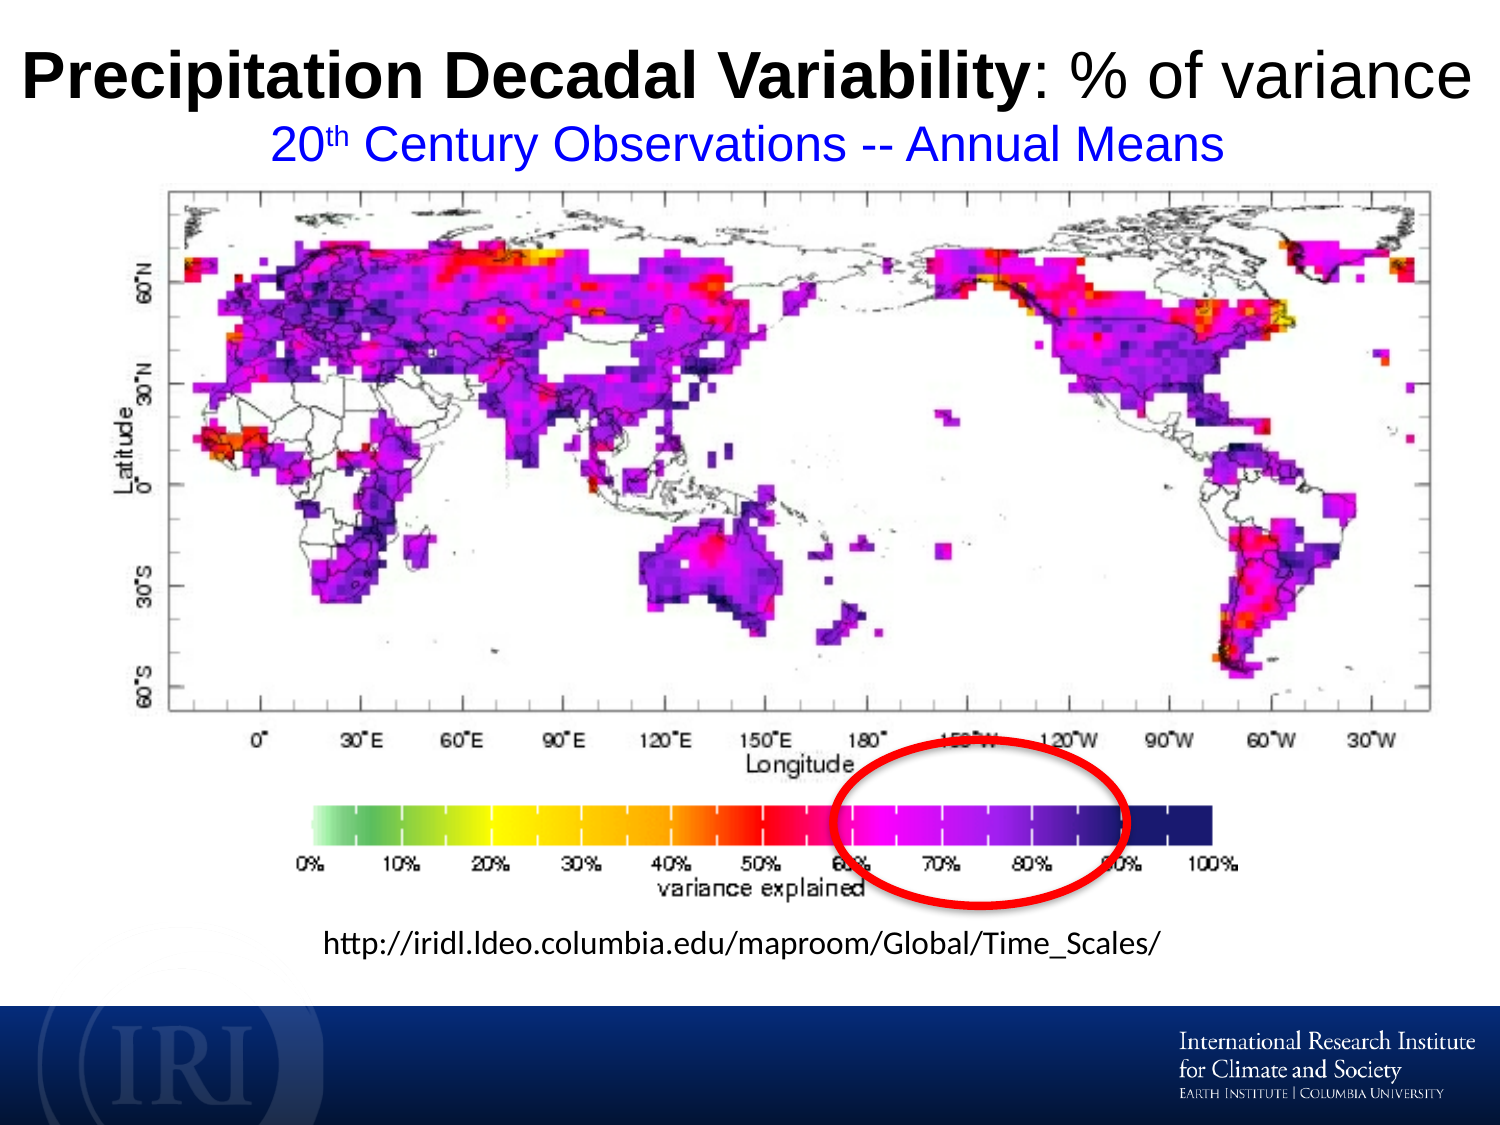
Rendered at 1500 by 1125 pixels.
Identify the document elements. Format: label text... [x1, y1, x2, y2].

picture [60, 183, 1440, 922]
picture [1179, 1030, 1475, 1099]
text_box http://iridl.ldeo.columbia.edu/maproom/Global/Time_Scales/ [307, 930, 1178, 969]
text_box Precipitation Decadal Variability: % of variance 20th Century Observations -- Annual Means [6, 24, 1489, 180]
